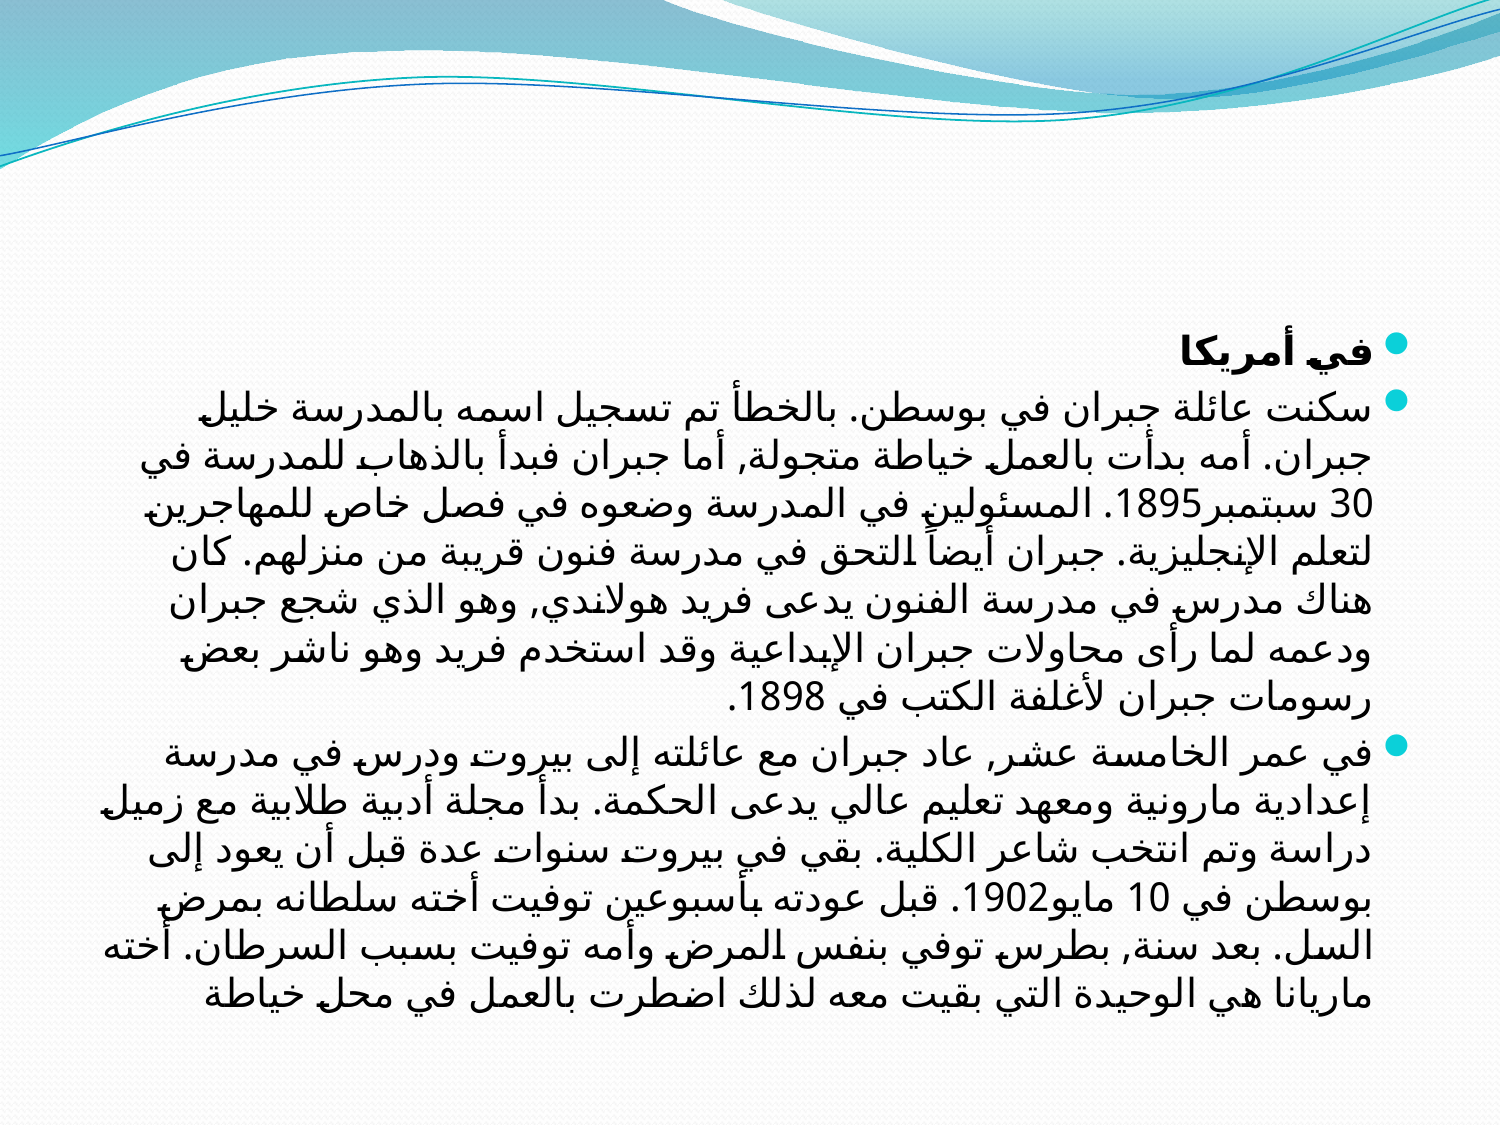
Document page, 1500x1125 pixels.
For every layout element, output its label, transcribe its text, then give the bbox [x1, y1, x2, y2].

list في أمريكا سكنت عائلة جبران في بوسطن. بالخطأ تم تسجيل اسمه بالمدرسة خليل جبران. أمه بدأت بالعمل خياطة متجولة, أما جبران فبدأ بالذهاب للمدرسة في 30 سبتمبر1895. المسئولين في المدرسة وضعوه في فصل خاص للمهاجرين لتعلم الإنجليزية. جبران أيضاً التحق في مدرسة فنون قريبة من منزلهم. كان هناك مدرس في مدرسة الفنون يدعى فريد هولاندي, وهو الذي شجع جبران ودعمه لما رأى محاولات جبران الإبداعية وقد استخدم فريد وهو ناشر بعض رسومات جبران لأغلفة الكتب في 1898. في عمر الخامسة عشر, عاد جبران مع عائلته إلى بيروت ودرس في مدرسة إعدادية مارونية ومعهد تعليم عالي يدعى الحكمة. بدأ مجلة أدبية طلابية مع زميل دراسة وتم انتخب شاعر الكلية. بقي في بيروت سنوات عدة قبل أن يعود إلى بوسطن في 10 مايو1902. قبل عودته بأسبوعين توفيت أخته سلطانه بمرض السل. بعد سنة, بطرس توفي بنفس المرض وأمه توفيت بسبب السرطان. أخته ماريانا هي الوحيدة التي بقيت معه لذلك اضطرت بالعمل في محل خياطة [75, 317, 1425, 1038]
